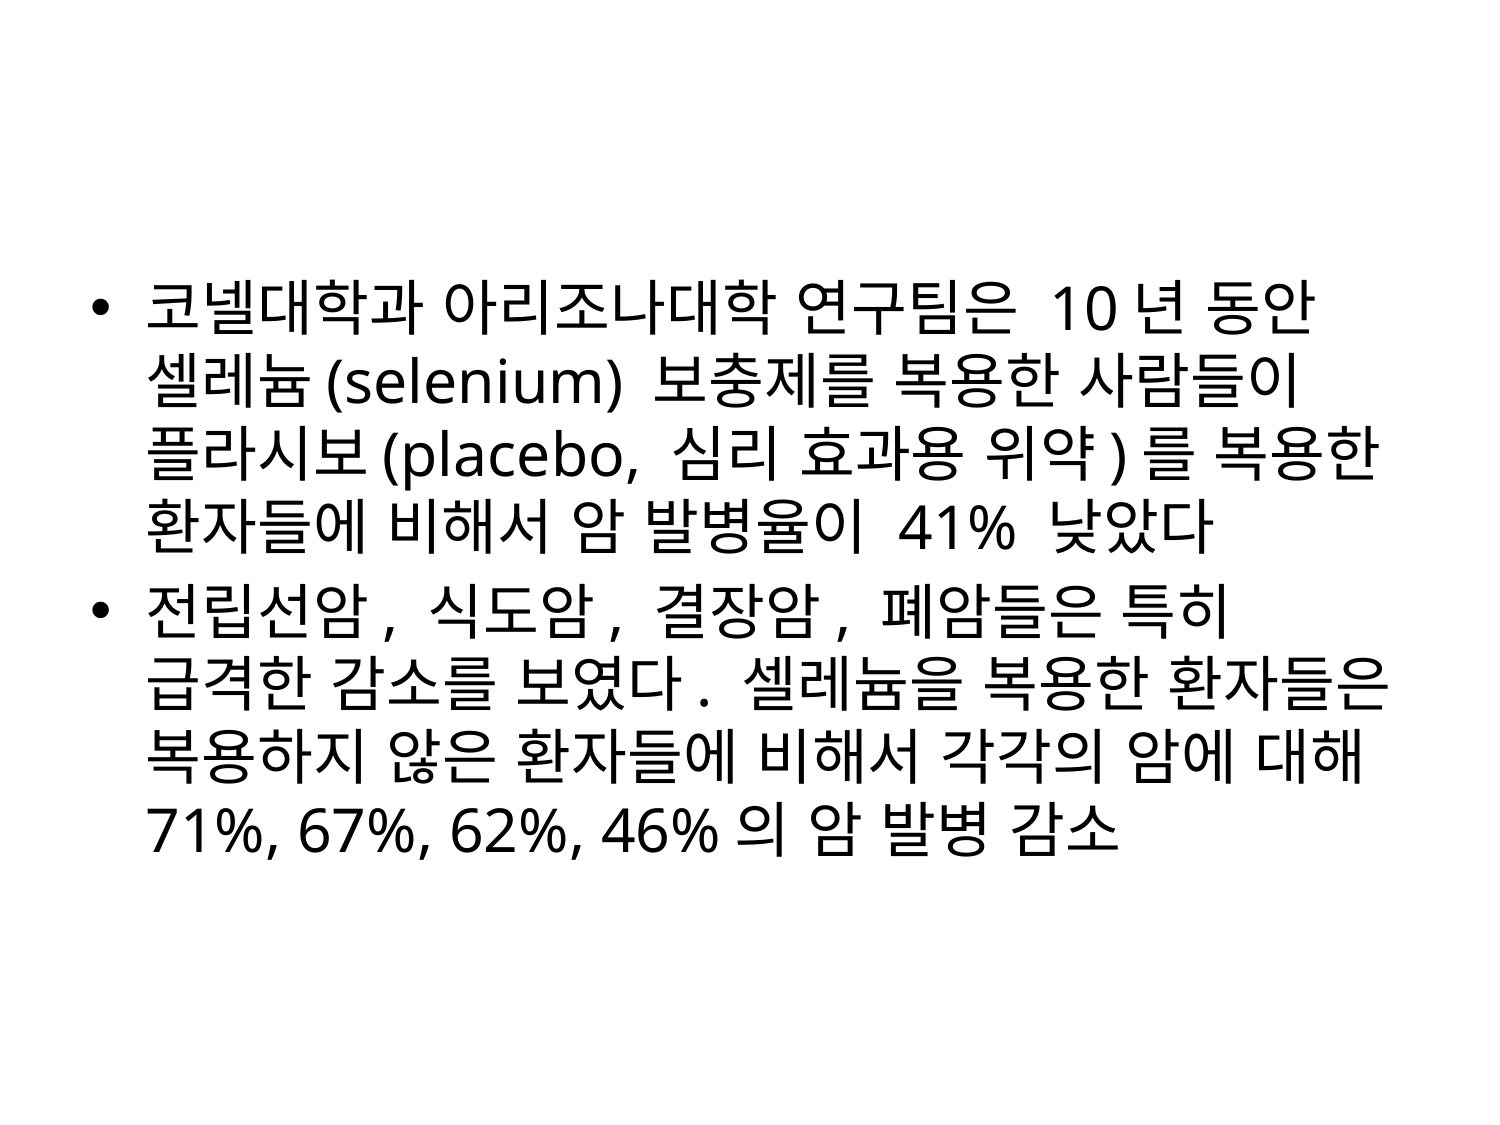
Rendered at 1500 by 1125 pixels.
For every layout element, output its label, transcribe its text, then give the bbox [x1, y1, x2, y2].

list 코넬대학과 아리조나대학 연구팀은 10년 동안 셀레늄(selenium) 보충제를 복용한 사람들이 플라시보(placebo, 심리 효과용 위약)를 복용한 환자들에 비해서 암 발병율이 41% 낮았다 전립선암, 식도암, 결장암, 폐암들은 특히 급격한 감소를 보였다. 셀레늄을 복용한 환자들은 복용하지 않은 환자들에 비해서 각각의 암에 대해 71%, 67%, 62%, 46%의 암 발병 감소 [75, 262, 1425, 1005]
